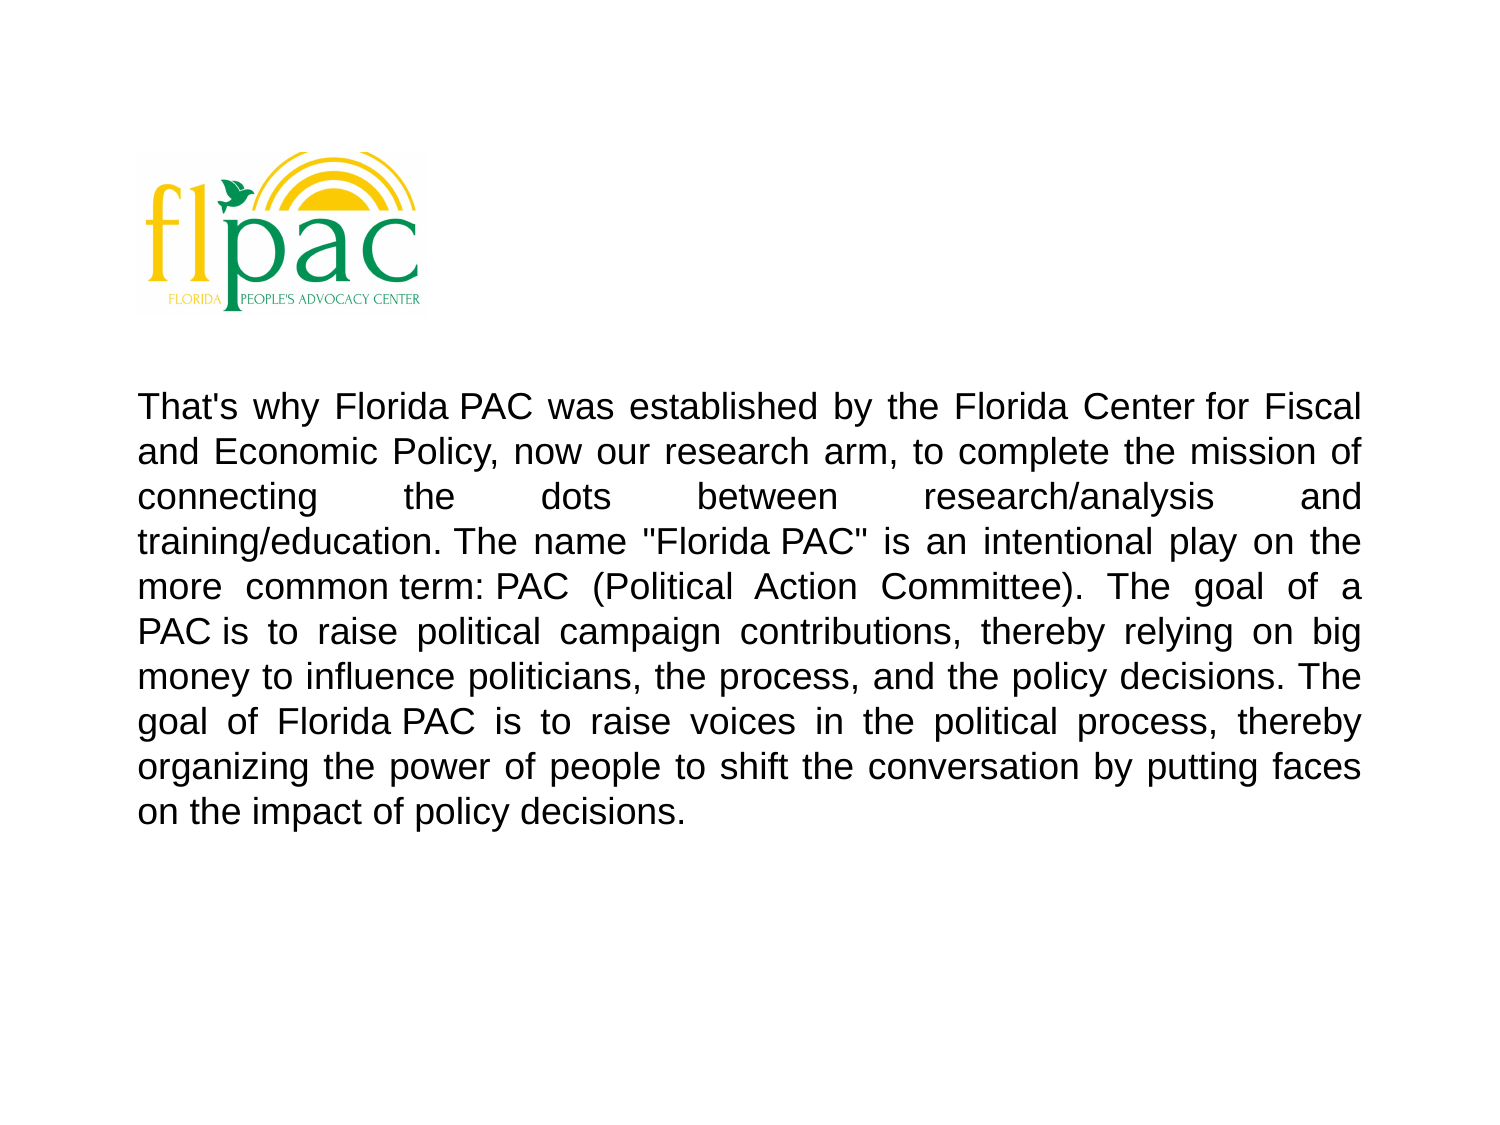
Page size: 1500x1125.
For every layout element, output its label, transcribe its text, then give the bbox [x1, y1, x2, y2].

picture [136, 152, 427, 317]
text_box That's why Florida PAC was established by the Florida Center for Fiscal and Economic Policy, now our research arm, to complete the mission of connecting the dots between research/analysis and training/education. The name "Florida PAC" is an intentional play on the more common term: PAC (Political Action Committee). The goal of a PAC is to raise political campaign contributions, thereby relying on big money to influence politicians, the process, and the policy decisions. The goal of Florida PAC is to raise voices in the political process, thereby organizing the power of people to shift the conversation by putting faces on the impact of policy decisions. [122, 374, 1378, 888]
